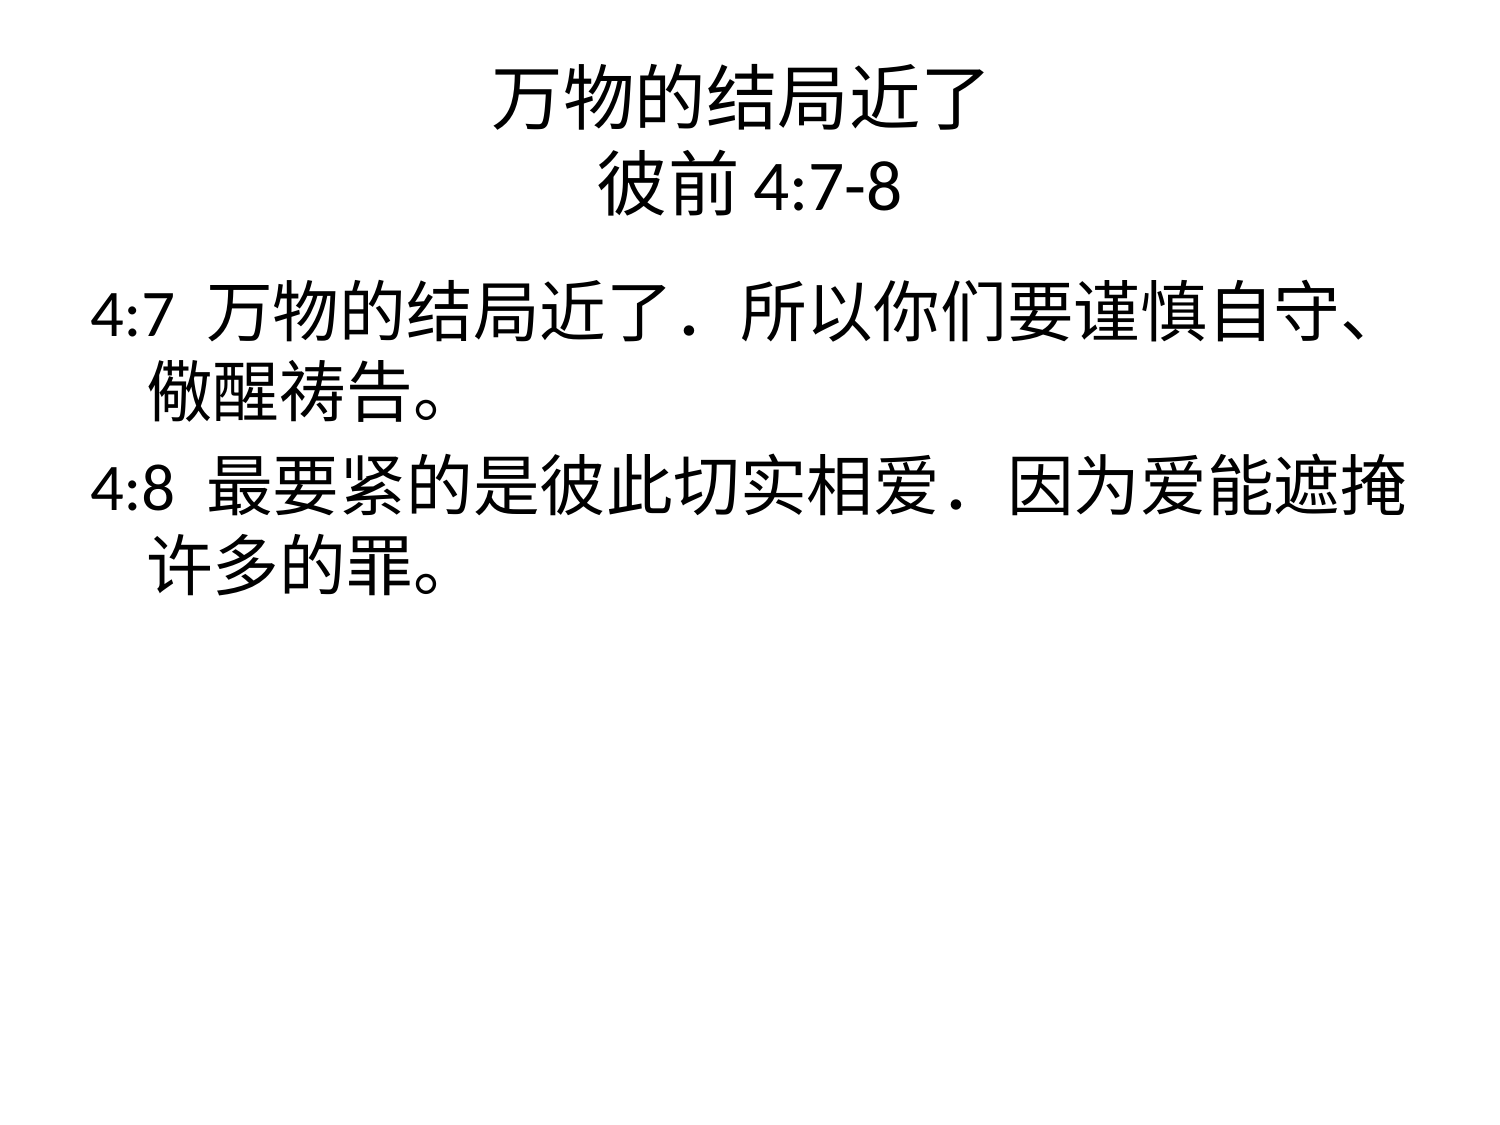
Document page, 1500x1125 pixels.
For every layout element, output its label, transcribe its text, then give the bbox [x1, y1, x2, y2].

title 万物的结局近了 彼前4:7-8 [75, 45, 1425, 233]
list 4:7 万物的结局近了．所以你们要谨慎自守、儆醒祷告。 4:8 最要紧的是彼此切实相爱．因为爱能遮掩许多的罪。 [75, 262, 1425, 1005]
